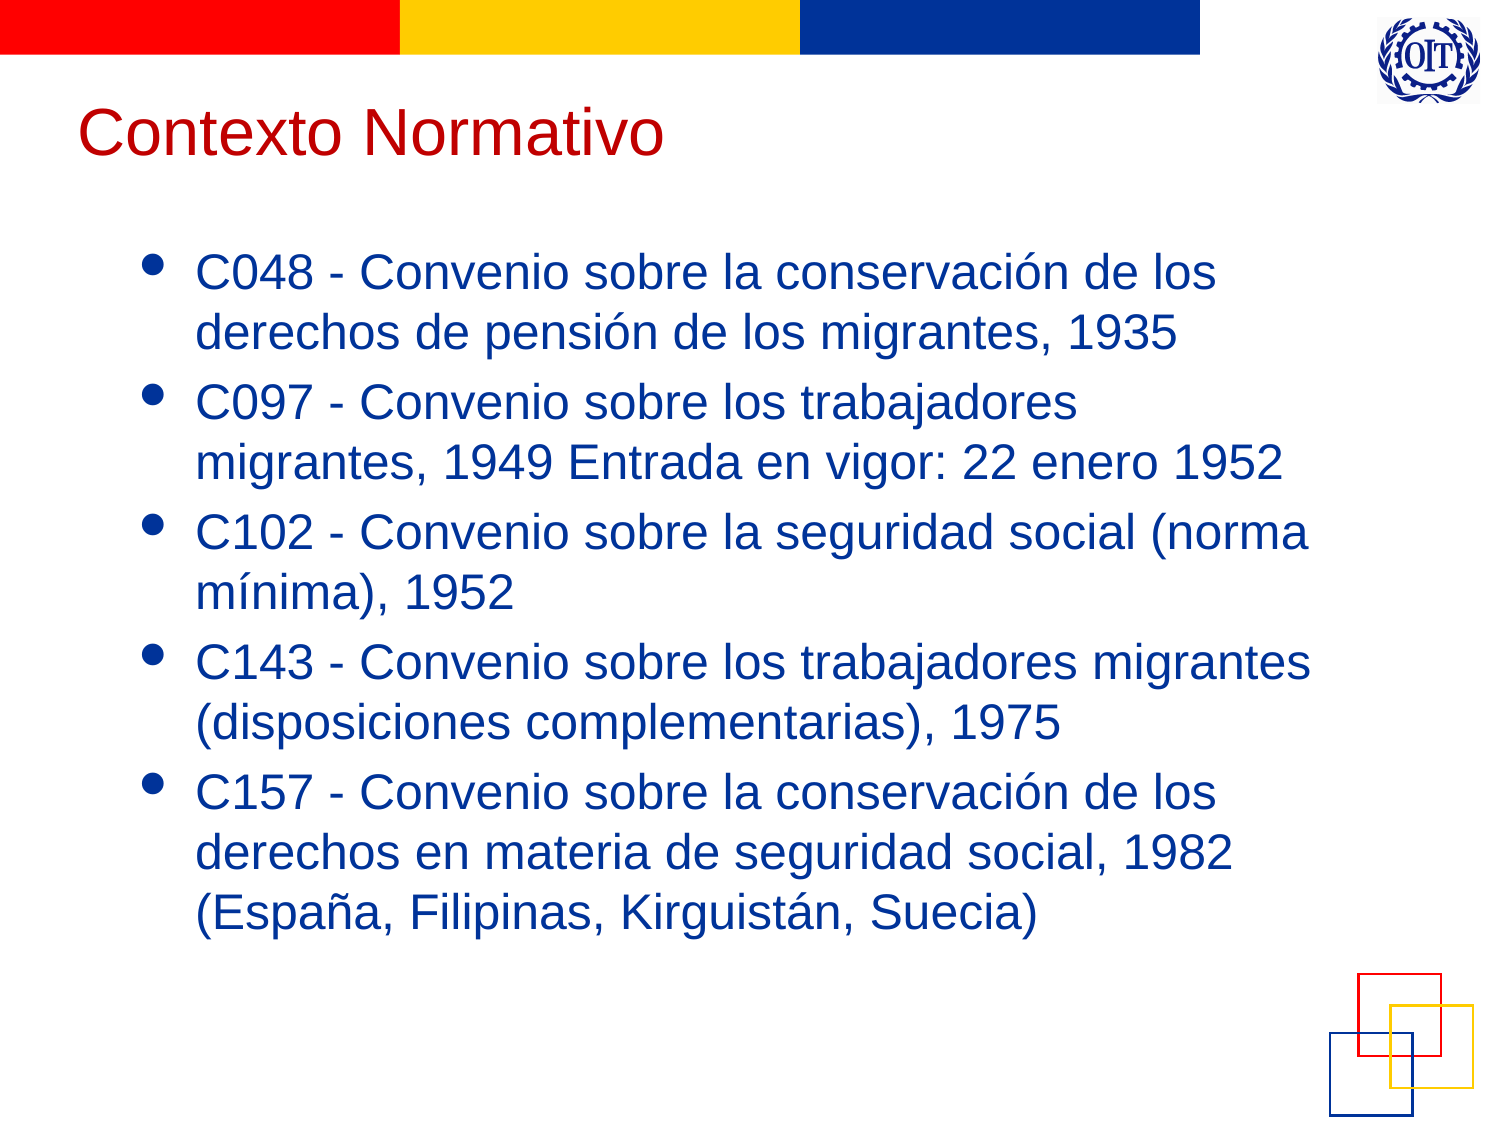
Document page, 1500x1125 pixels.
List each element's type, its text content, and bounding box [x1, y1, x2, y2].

picture [1377, 17, 1481, 104]
list C048 - Convenio sobre la conservación de los derechos de pensión de los migrantes, 1935 C097 - Convenio sobre los trabajadores migrantes, 1949 Entrada en vigor: 22 enero 1952 C102 - Convenio sobre la seguridad social (norma mínima), 1952 C143 - Convenio sobre los trabajadores migrantes (disposiciones complementarias), 1975 C157 - Convenio sobre la conservación de los derechos en materia de seguridad social, 1982 (España, Filipinas, Kirguistán, Suecia) [123, 231, 1330, 1024]
title Contexto Normativo [62, 89, 1201, 278]
